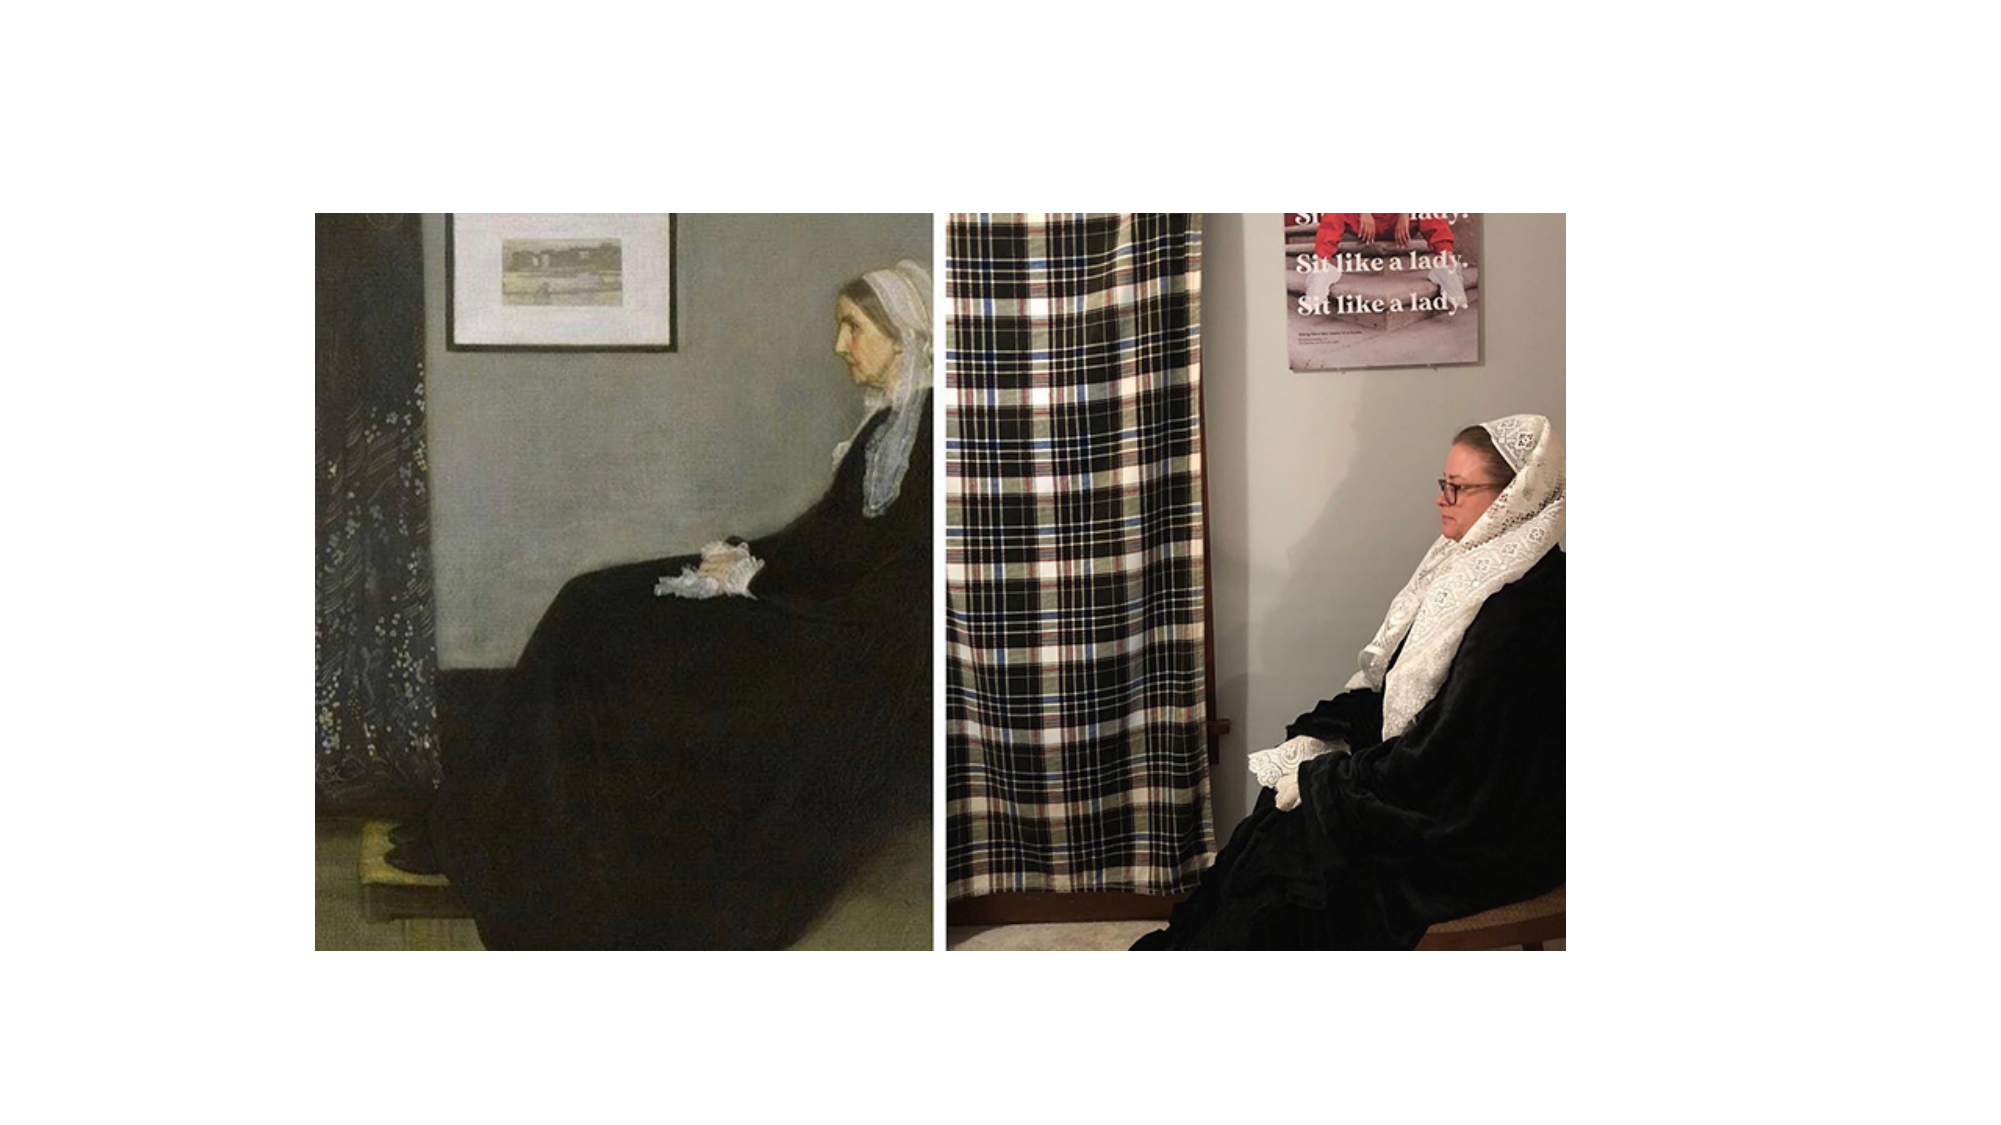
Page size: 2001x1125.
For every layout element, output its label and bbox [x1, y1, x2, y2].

picture [315, 213, 1566, 951]
